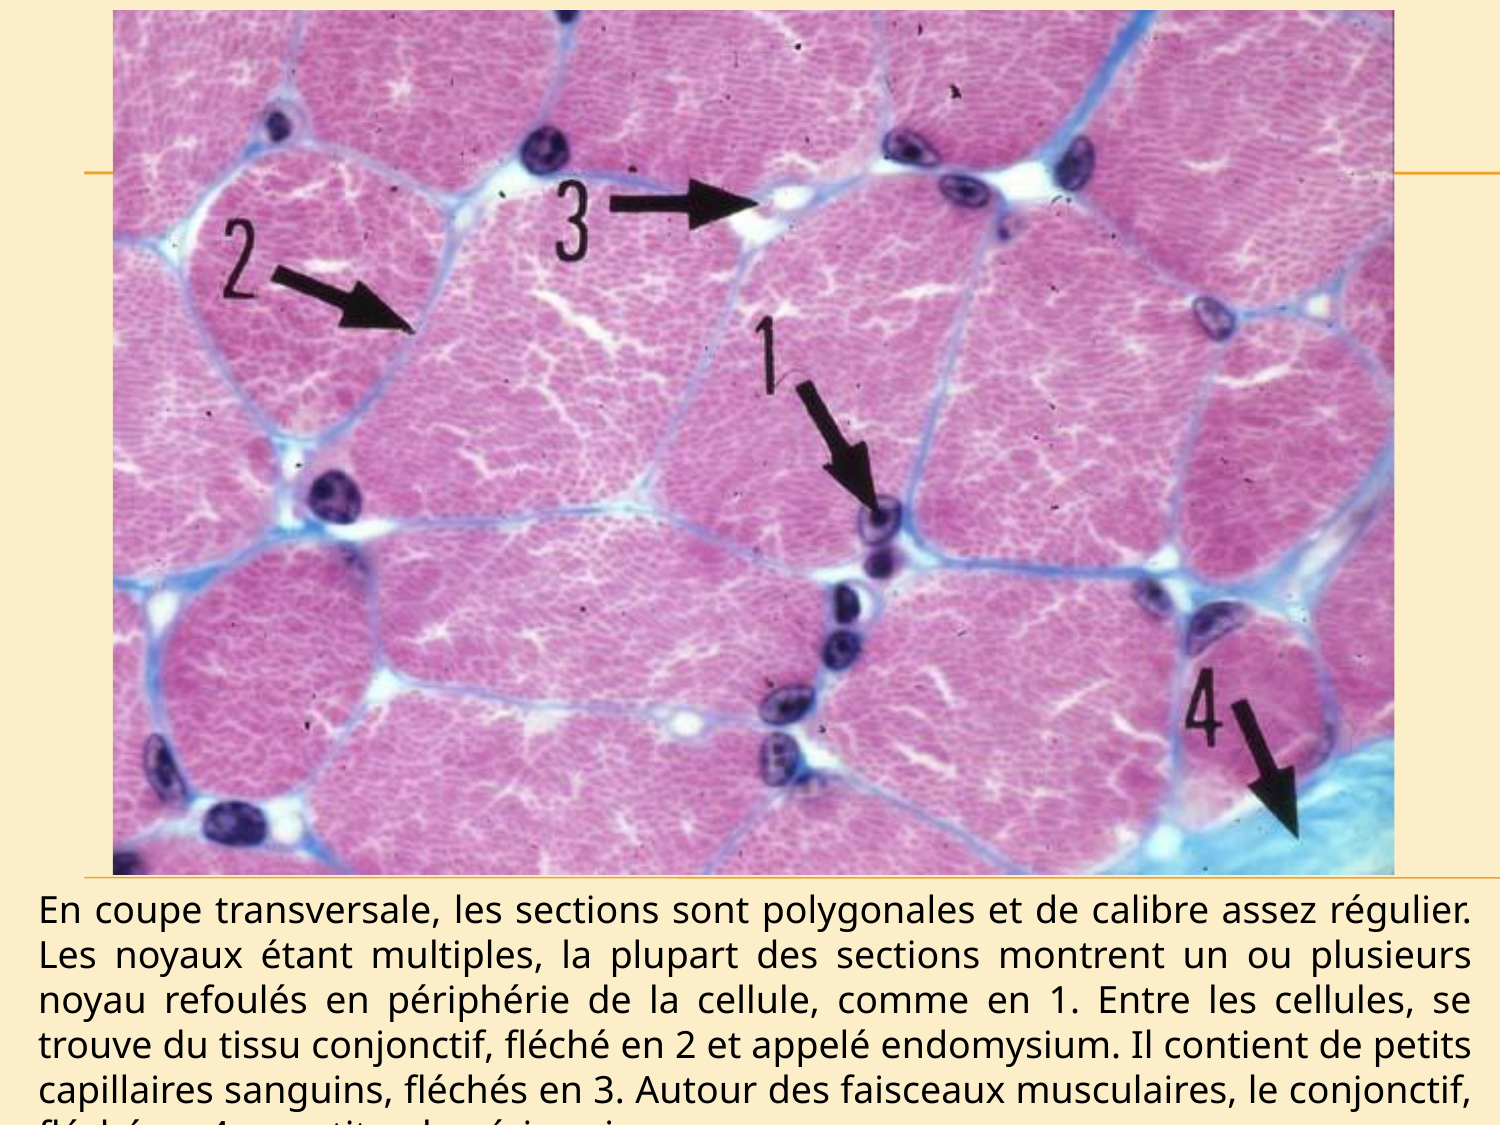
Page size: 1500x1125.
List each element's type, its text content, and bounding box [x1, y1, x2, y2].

text_box En coupe transversale, les sections sont polygonales et de calibre assez régulier. Les noyaux étant multiples, la plupart des sections montrent un ou plusieurs noyau refoulés en périphérie de la cellule, comme en 1. Entre les cellules, se trouve du tissu conjonctif, fléché en 2 et appelé endomysium. Il contient de petits capillaires sanguins, fléchés en 3. Autour des faisceaux musculaires, le conjonctif, fléché en 4, constitue le périmysium. [23, 878, 1489, 1125]
picture [112, 10, 1395, 875]
